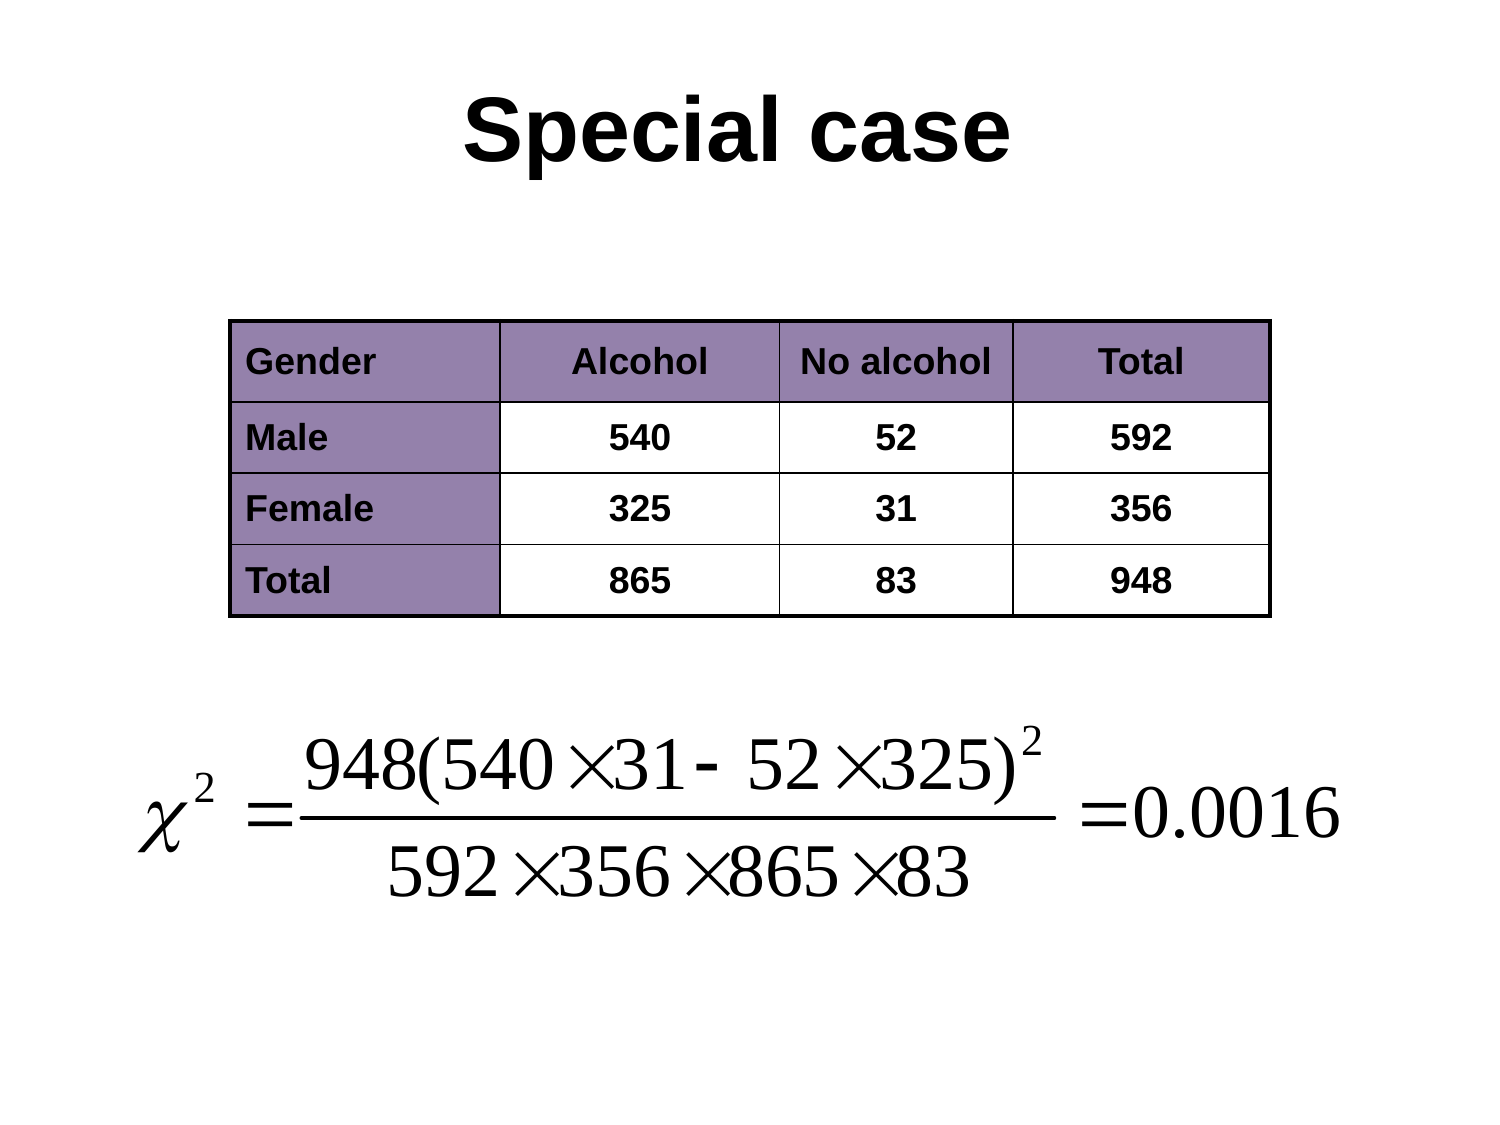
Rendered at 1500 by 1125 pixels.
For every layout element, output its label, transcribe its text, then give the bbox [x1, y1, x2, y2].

table_cell Male [232, 403, 499, 472]
table_header Alcohol [501, 323, 779, 401]
table_cell 865 [501, 545, 779, 614]
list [126, 703, 1374, 913]
table_cell 31 [780, 474, 1012, 544]
table_cell 325 [501, 474, 779, 544]
table_header Total [1014, 323, 1268, 401]
table_cell 592 [1014, 403, 1268, 472]
table_cell Female [232, 474, 499, 544]
text_box Special case [62, 62, 1413, 188]
table_cell 52 [780, 403, 1012, 472]
table_header No alcohol [780, 323, 1012, 401]
table_header Gender [232, 323, 499, 401]
table_cell Total [232, 545, 499, 614]
table_cell 356 [1014, 474, 1268, 544]
table_cell 83 [780, 545, 1012, 614]
table_cell 540 [501, 403, 779, 472]
table_cell 948 [1014, 545, 1268, 614]
